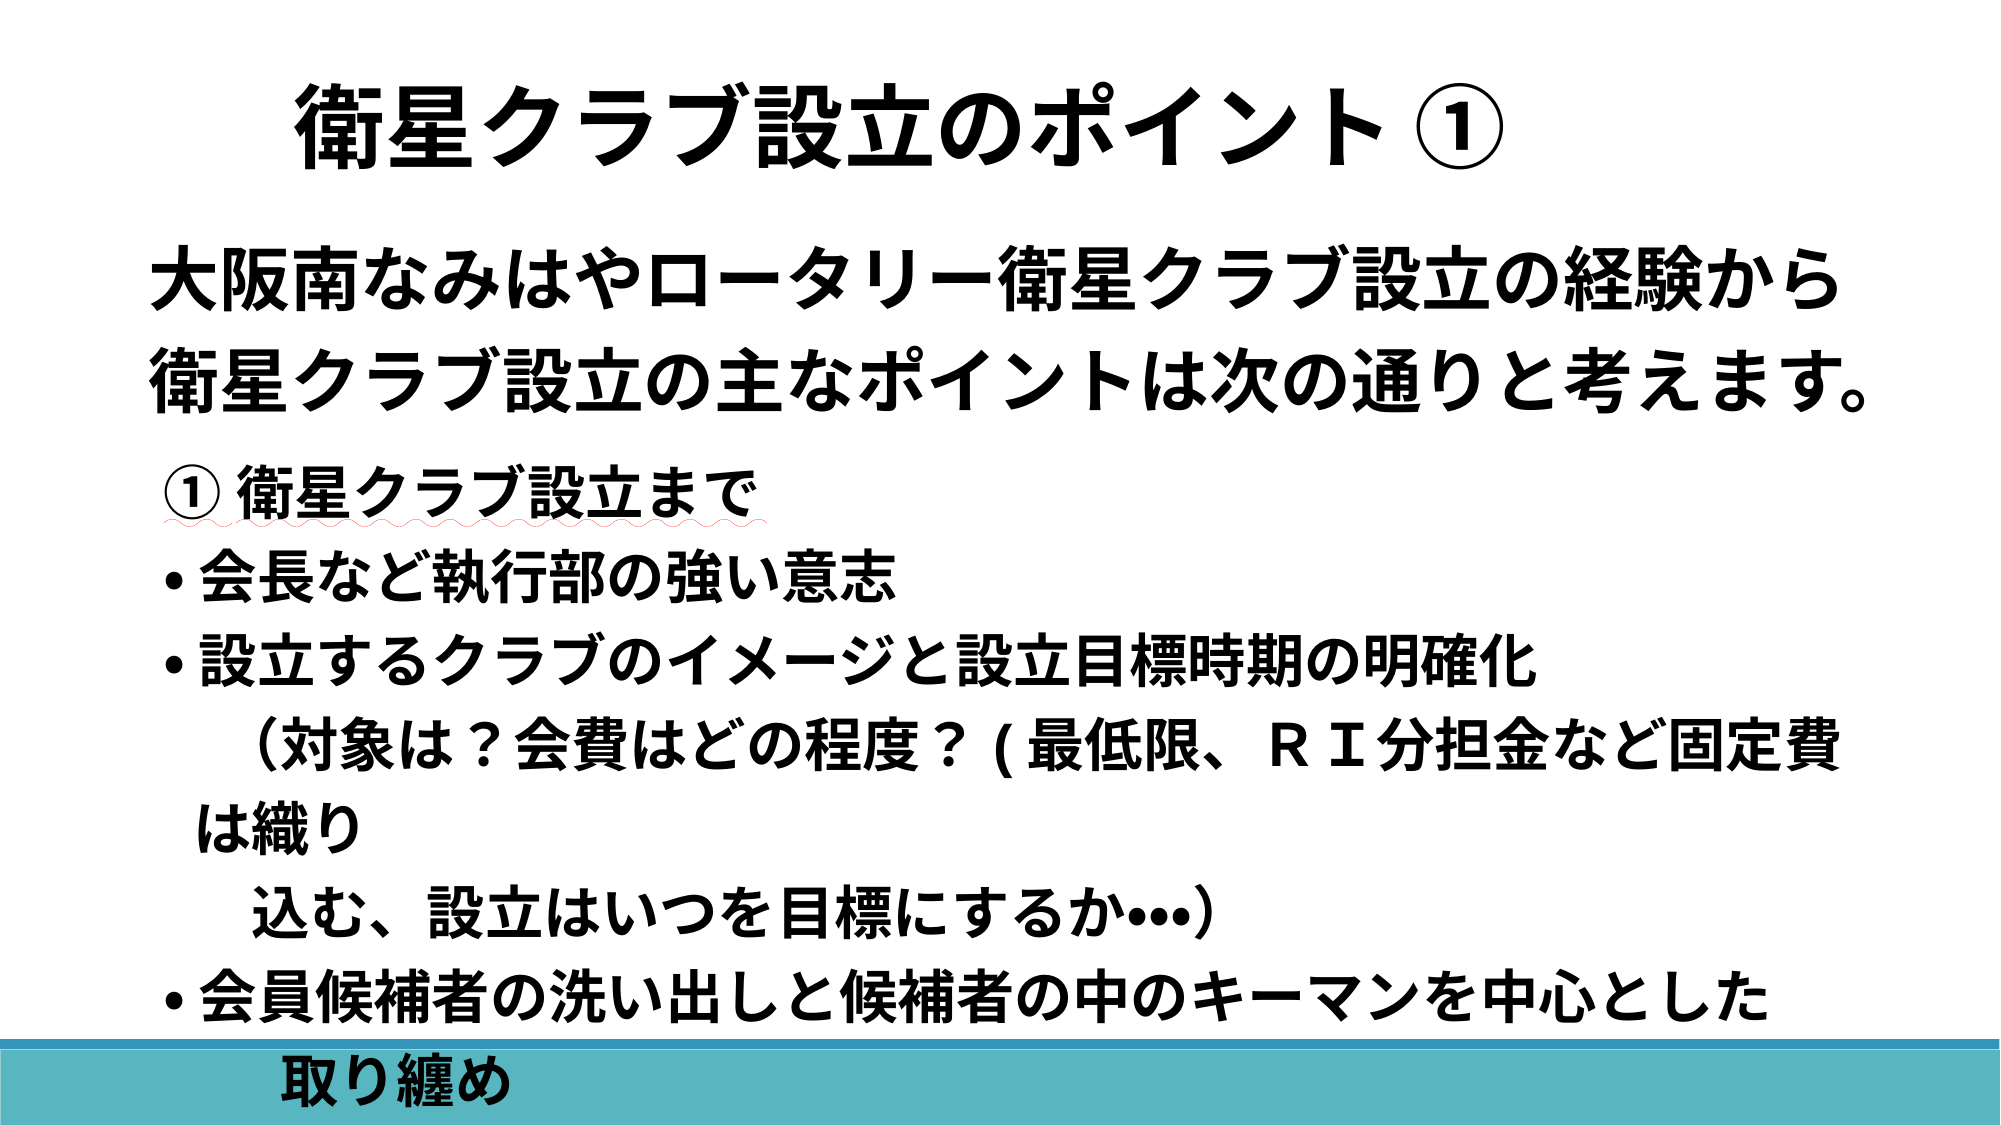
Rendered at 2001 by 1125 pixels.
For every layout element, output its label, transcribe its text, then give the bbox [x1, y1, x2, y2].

list 大阪南なみはやロータリー衛星クラブ設立の経験から衛星クラブ設立の主なポイントは次の通りと考えます。 [149, 210, 1853, 434]
text_box 衛星クラブ設立のポイント ① [279, 62, 1571, 188]
text_box ①衛星クラブ設立まで ・ 会長など執行部の強い意志 ・ 設立するクラブのイメージと設立目標時期の明確化 （対象は？会費はどの程度？(最低限、ＲＩ分担金など固定費は織り 込む、設立はいつを目標にするか・・・） ・ 会員候補者の洗い出しと候補者の中のキーマンを中心とした 取り纏め [149, 434, 1890, 1122]
